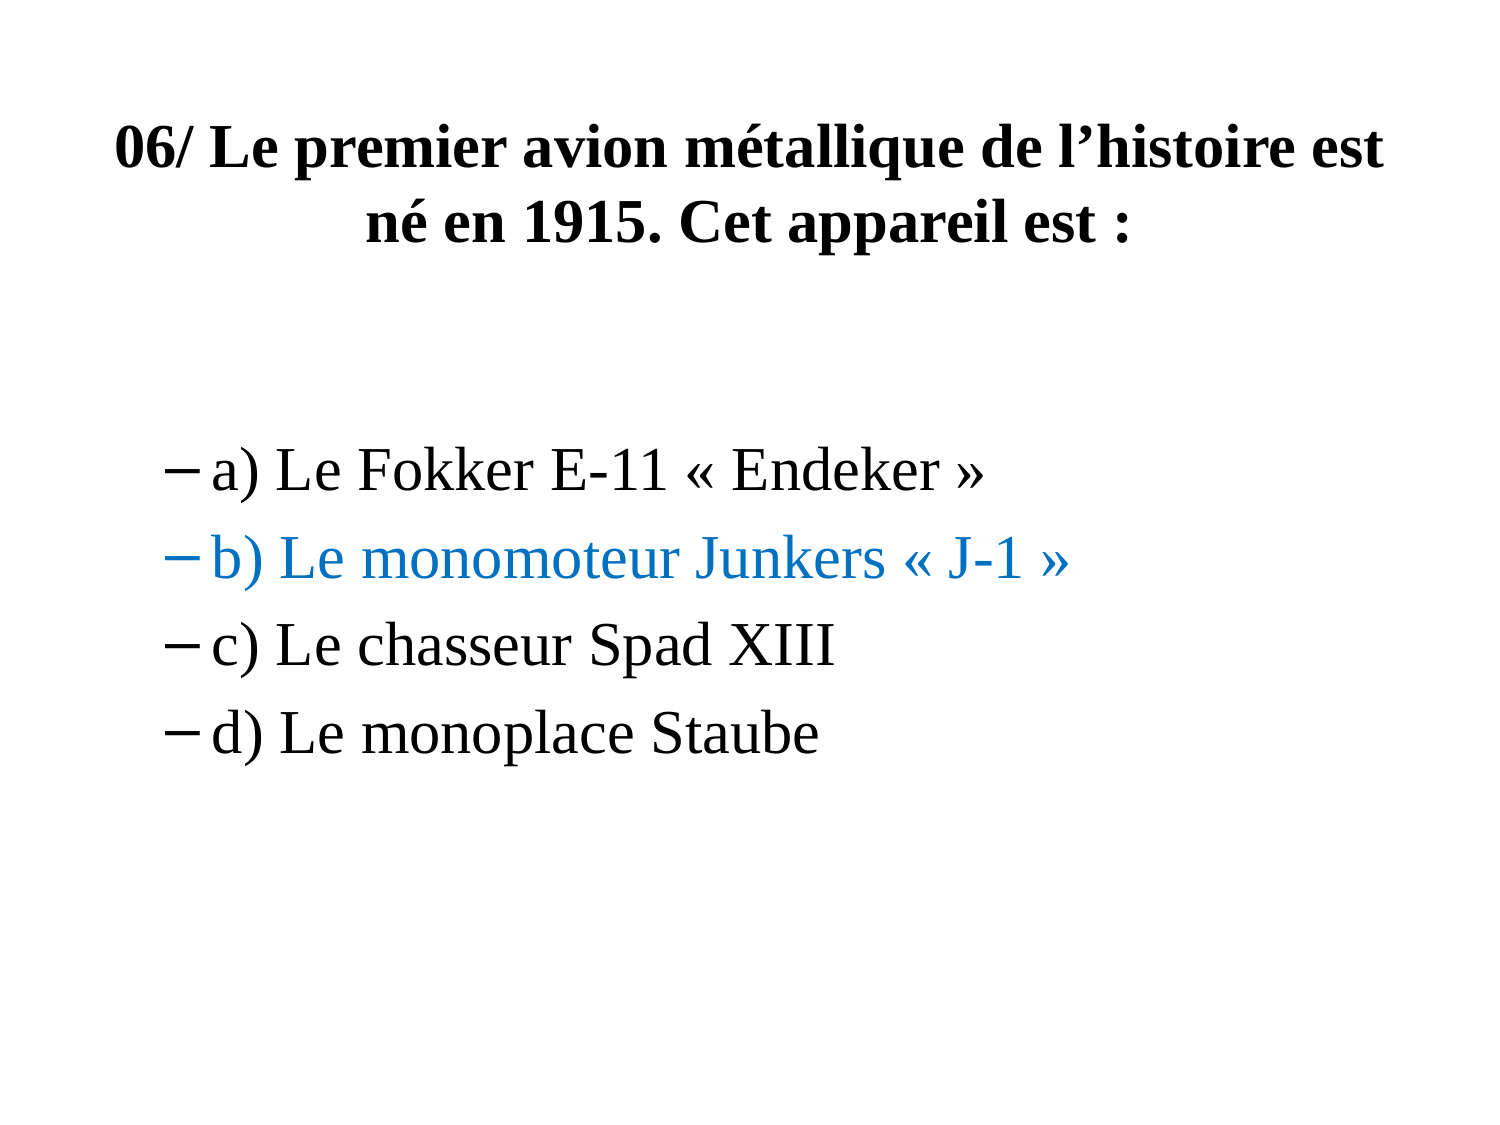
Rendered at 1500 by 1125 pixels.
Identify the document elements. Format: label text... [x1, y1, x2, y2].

list a) Le Fokker E-11 « Endeker » b) Le monomoteur Junkers « J-1 » c) Le chasseur Spad XIII d) Le monoplace Staube [75, 420, 1329, 1005]
title 06/ Le premier avion métallique de l’histoire est né en 1915. Cet appareil est : [75, 45, 1425, 315]
